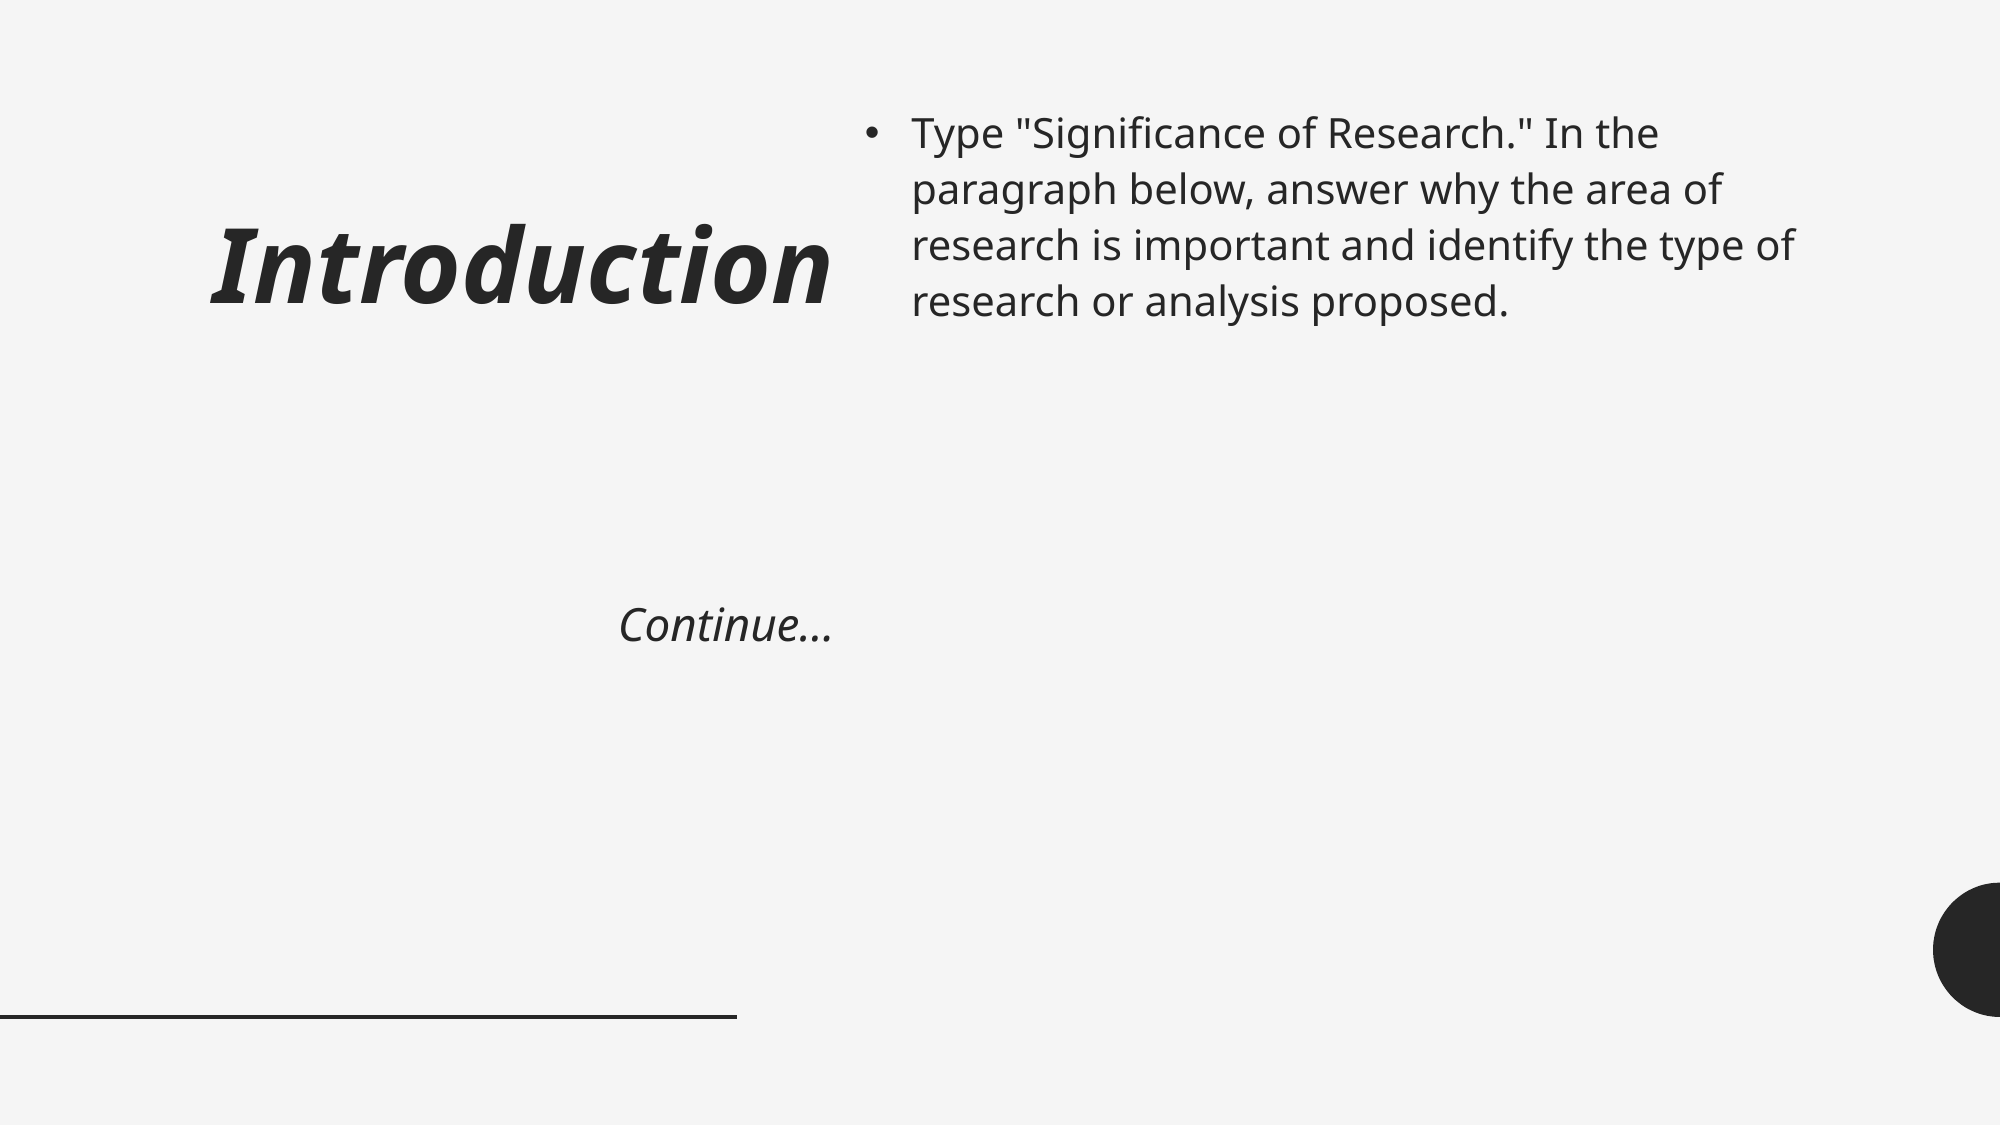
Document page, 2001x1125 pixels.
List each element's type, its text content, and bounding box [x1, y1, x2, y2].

list Type "Significance of Research." In the paragraph below, answer why the area of research is important and identify the type of research or analysis proposed. [849, 93, 1875, 1022]
title Introduction Continue… [107, 93, 849, 906]
